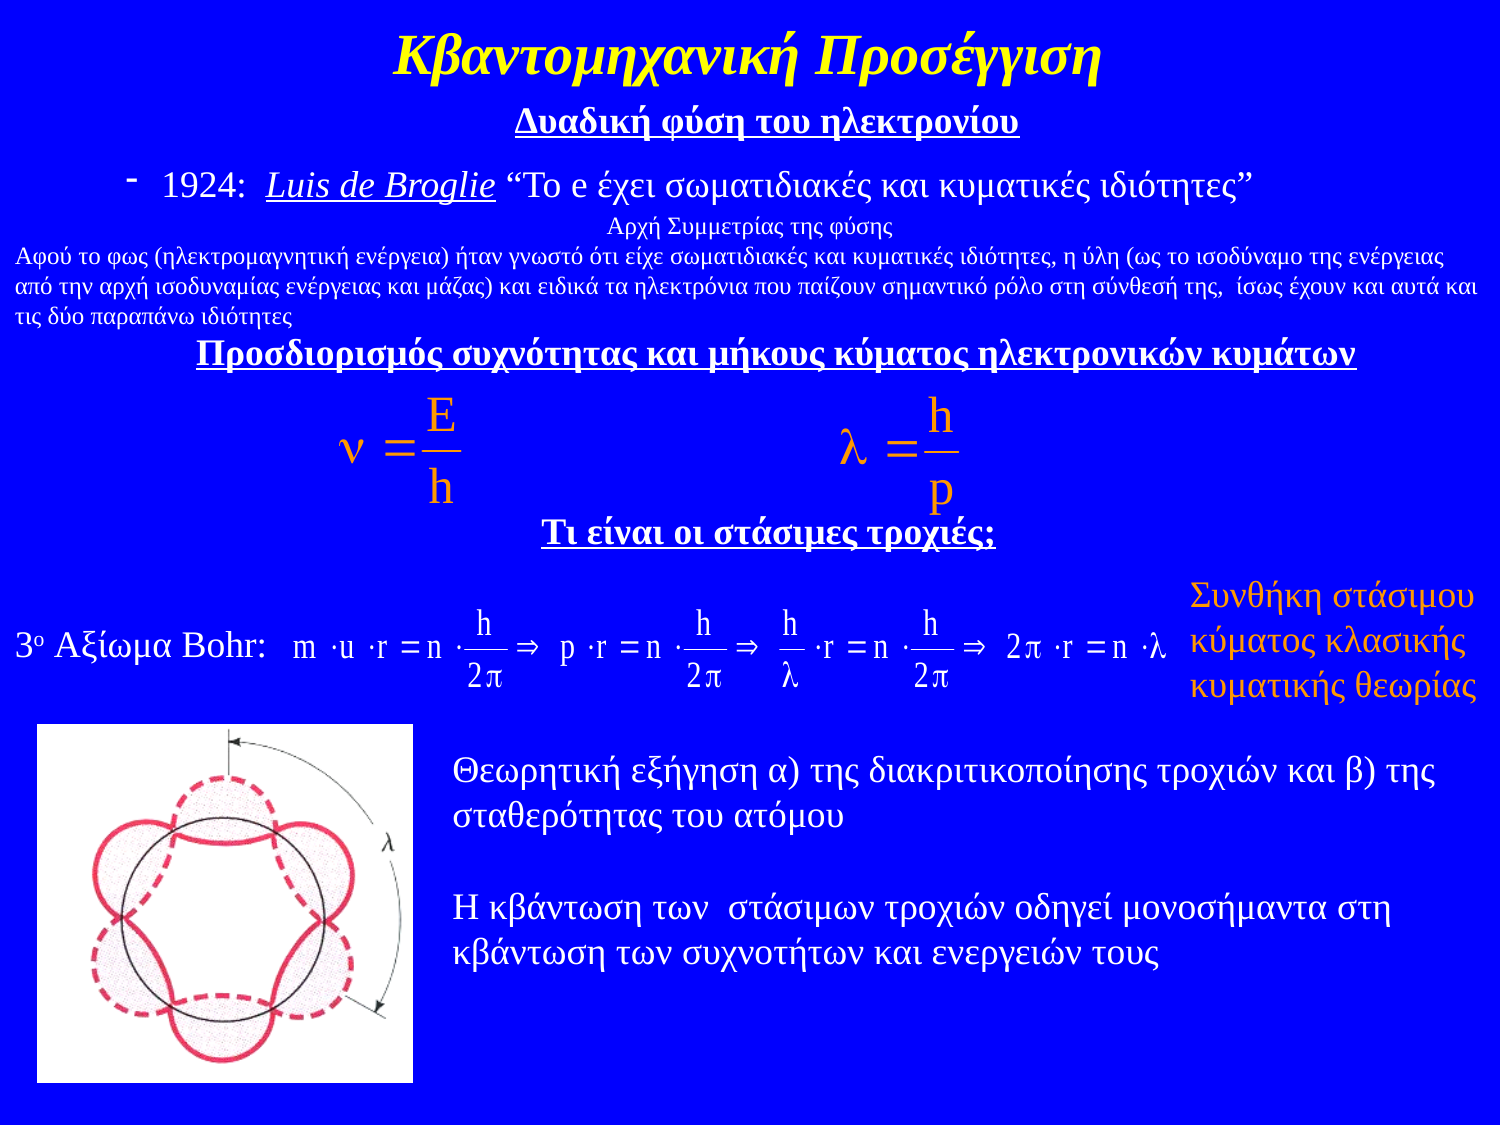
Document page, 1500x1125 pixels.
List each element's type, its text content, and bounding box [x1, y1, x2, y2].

text_box Κβαντομηχανική Προσέγγιση [111, 7, 1386, 88]
text_box Συνθήκη στάσιμου κύματος κλασικής κυματικής θεωρίας [1175, 562, 1500, 713]
text_box Δυαδική φύση του ηλεκτρονίου 1924: Luis de Broglie “Το e έχει σωματιδιακές και κυματικές ιδιότητες” [110, 88, 1424, 202]
text_box Προσδιορισμός συχνότητας και μήκους κύματος ηλεκτρονικών κυμάτων [120, 338, 1433, 381]
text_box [287, 599, 1176, 694]
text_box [332, 383, 471, 512]
text_box Αρχή Συμμετρίας της φύσης Αφού το φως (ηλεκτρομαγνητική ενέργεια) ήταν γνωστό ότι είχε σωματιδιακές και κυματικές ιδιότητες, η ύλη (ως το ισοδύναμο της ενέργειας από την αρχή ισοδυναμίας ενέργειας και μάζας) και ειδικά τα ηλεκτρόνια που παίζουν σημαντικό ρόλο στη σύνθεσή της, ίσως έχουν και αυτά και τις δύο παραπάνω ιδιότητες [0, 202, 1500, 338]
text_box Θεωρητική εξήγηση α) της διακριτικοποίησης τροχιών και β) της σταθερότητας του ατόμου [437, 737, 1463, 843]
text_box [832, 383, 968, 522]
text_box Η κβάντωση των στάσιμων τροχιών οδηγεί μονοσήμαντα στη κβάντωση των συχνοτήτων και ενεργειών τους [437, 874, 1463, 980]
text_box 3o Αξίωμα Bohr: [0, 612, 282, 673]
picture [37, 724, 413, 1084]
text_box Τι είναι οι στάσιμες τροχιές; [112, 499, 1425, 560]
